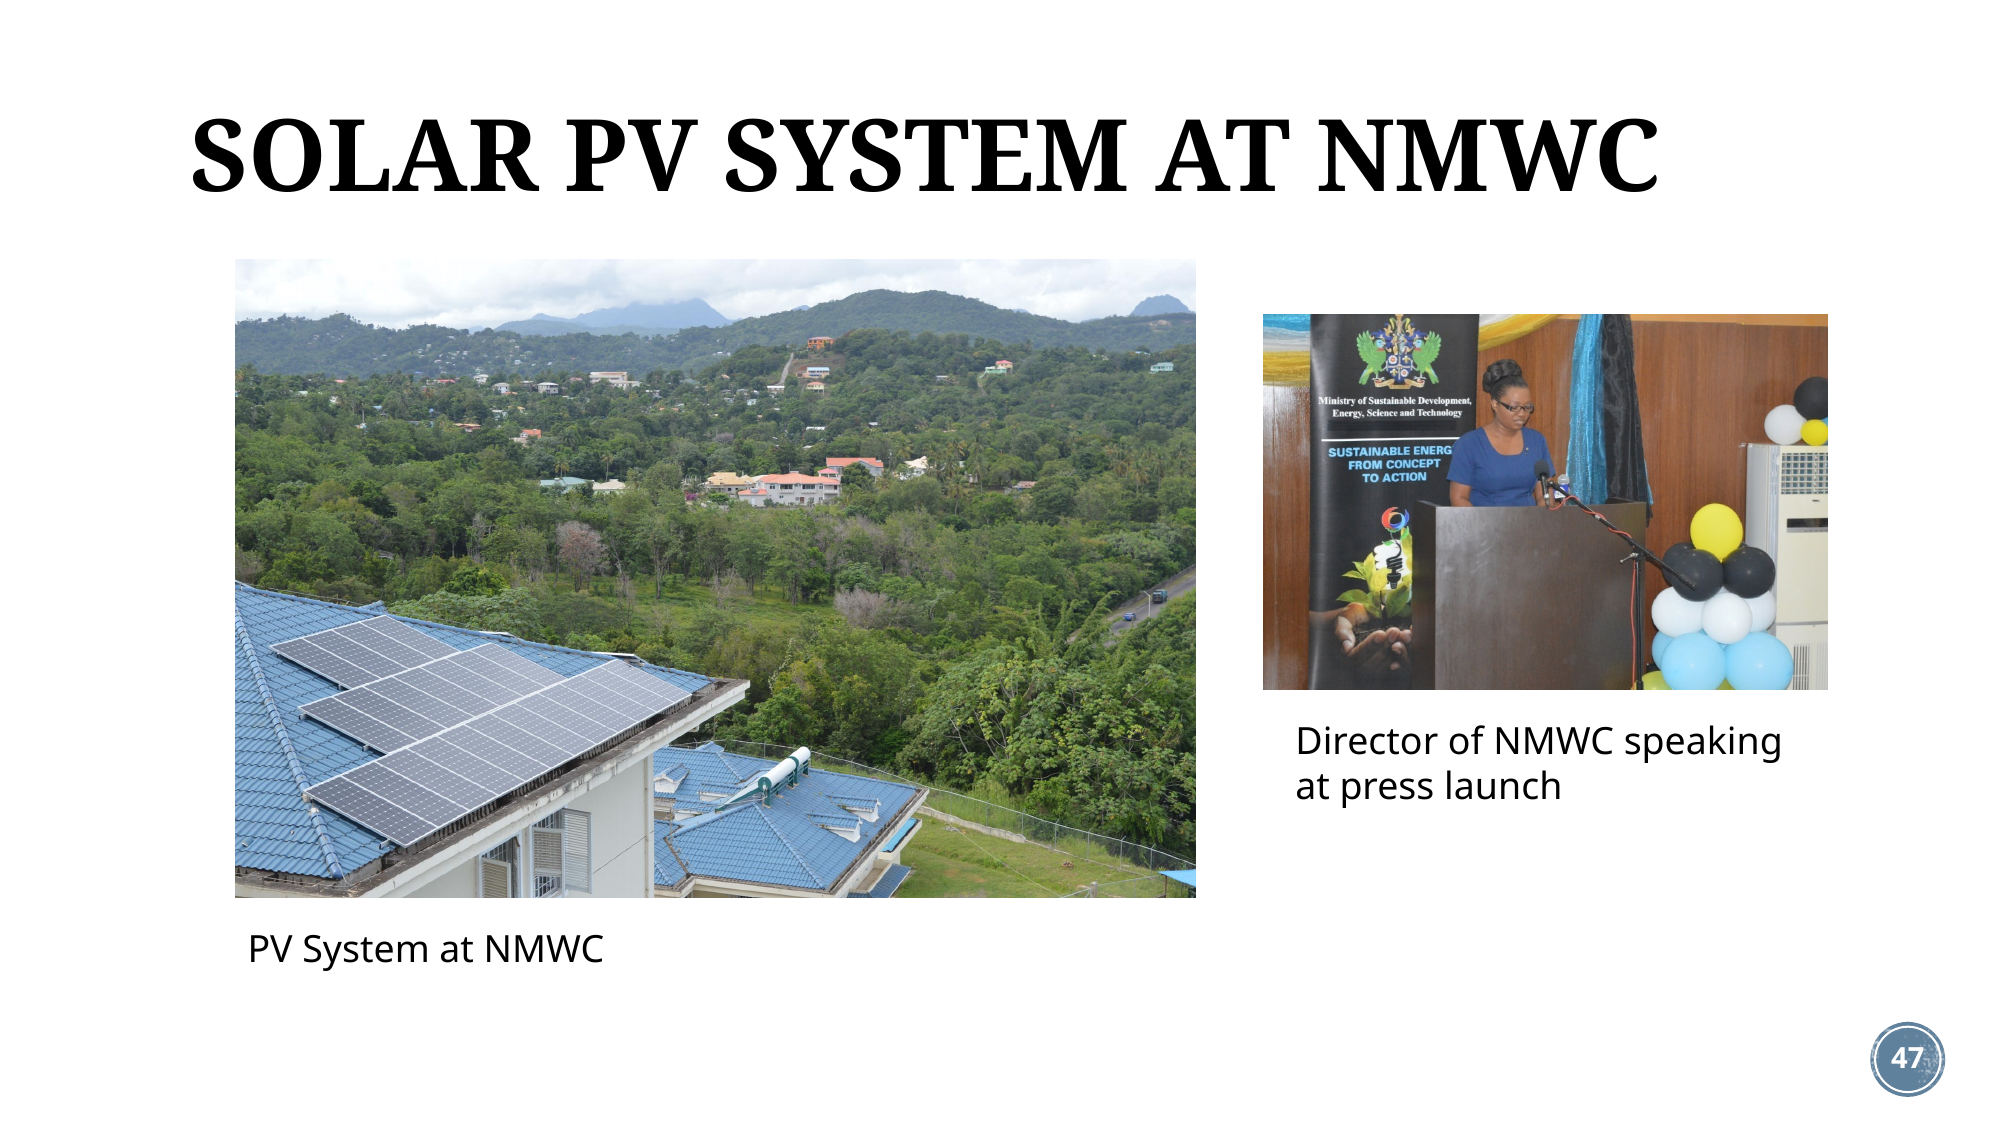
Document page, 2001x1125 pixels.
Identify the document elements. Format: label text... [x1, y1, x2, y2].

picture [235, 259, 1196, 898]
text_box Director of NMWC speaking at press launch [1280, 709, 1816, 815]
slide_number 47 [1855, 1028, 1961, 1089]
text_box PV System at NMWC [232, 917, 1178, 978]
picture [1263, 314, 1828, 690]
title SOLAR PV SYSTEM AT NMWC [175, 79, 1794, 240]
